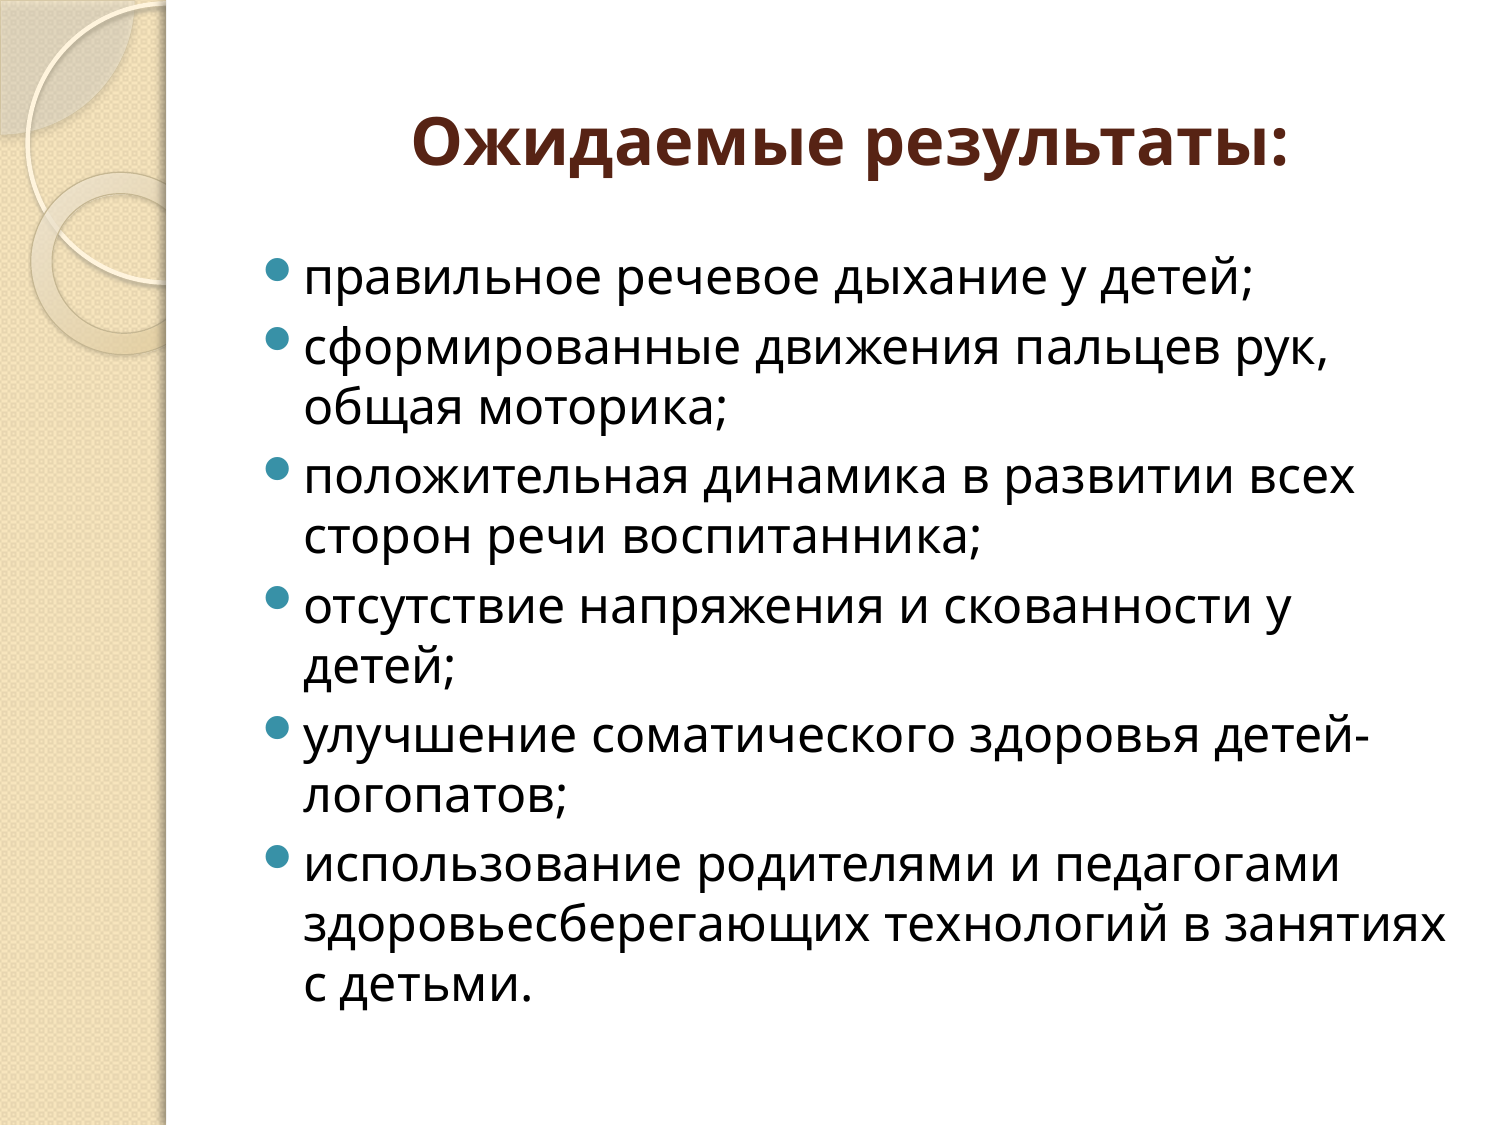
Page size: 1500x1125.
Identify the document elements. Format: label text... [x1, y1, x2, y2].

list правильное речевое дыхание у детей; сформированные движения пальцев рук, общая моторика; положительная динамика в развитии всех сторон речи воспитанника; отсутствие напряжения и скованности у детей; улучшение соматического здоровья детей-логопатов; использование родителями и педагогами здоровьесберегающих технологий в занятиях с детьми. [235, 237, 1466, 1025]
title Ожидаемые результаты: [235, 45, 1466, 233]
